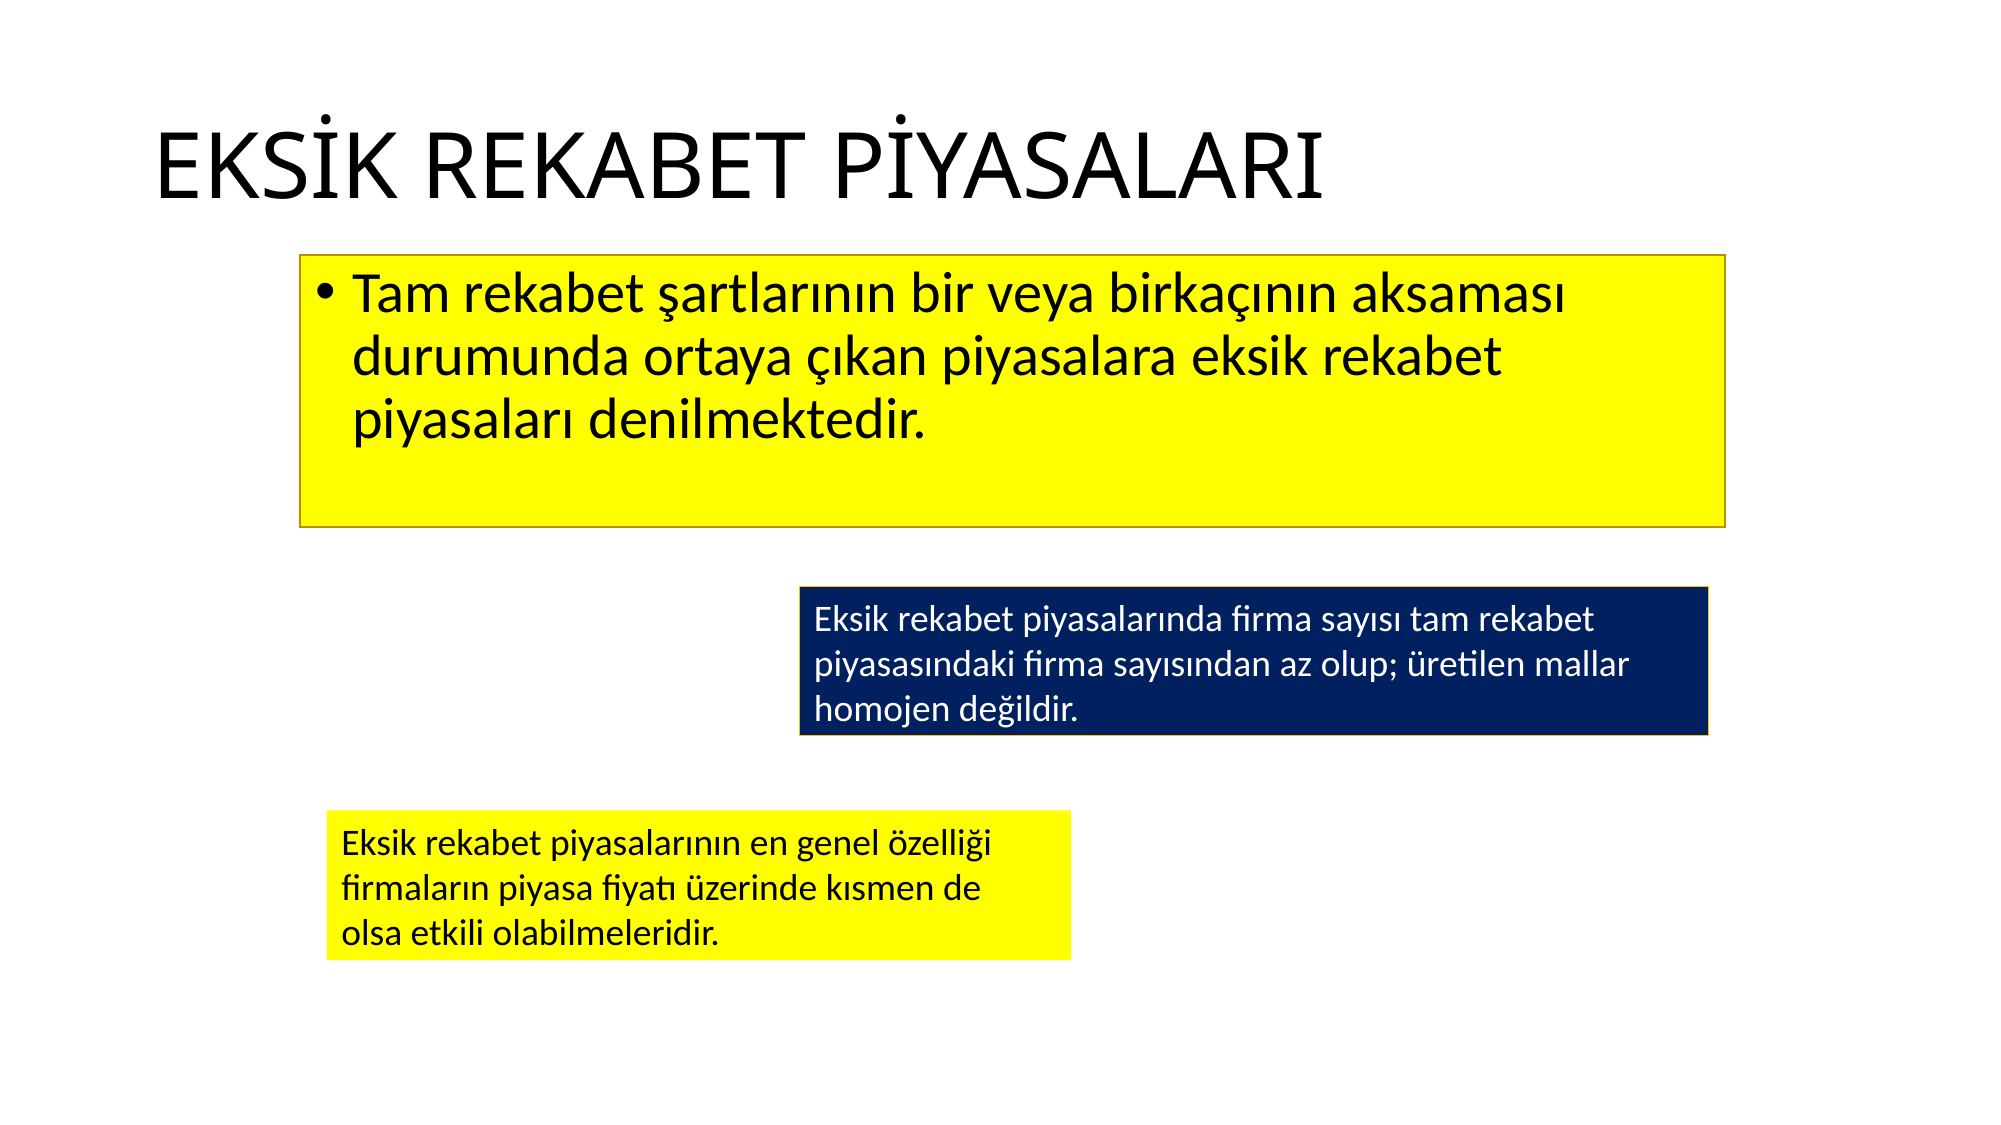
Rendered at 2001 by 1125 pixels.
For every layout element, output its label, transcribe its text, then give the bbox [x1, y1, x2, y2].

text_box Eksik rekabet piyasalarında firma sayısı tam rekabet piyasasındaki firma sayısından az olup; üretilen mallar homojen değildir. [799, 586, 1709, 736]
list Tam rekabet şartlarının bir veya birkaçının aksaması durumunda ortaya çıkan piyasalara eksik rekabet piyasaları denilmektedir. [299, 254, 1726, 528]
text_box Eksik rekabet piyasalarının en genel özelliği firmaların piyasa fiyatı üzerinde kısmen de olsa etkili olabilmeleridir. [326, 810, 1071, 961]
title EKSİK REKABET PİYASALARI [137, 59, 1863, 278]
